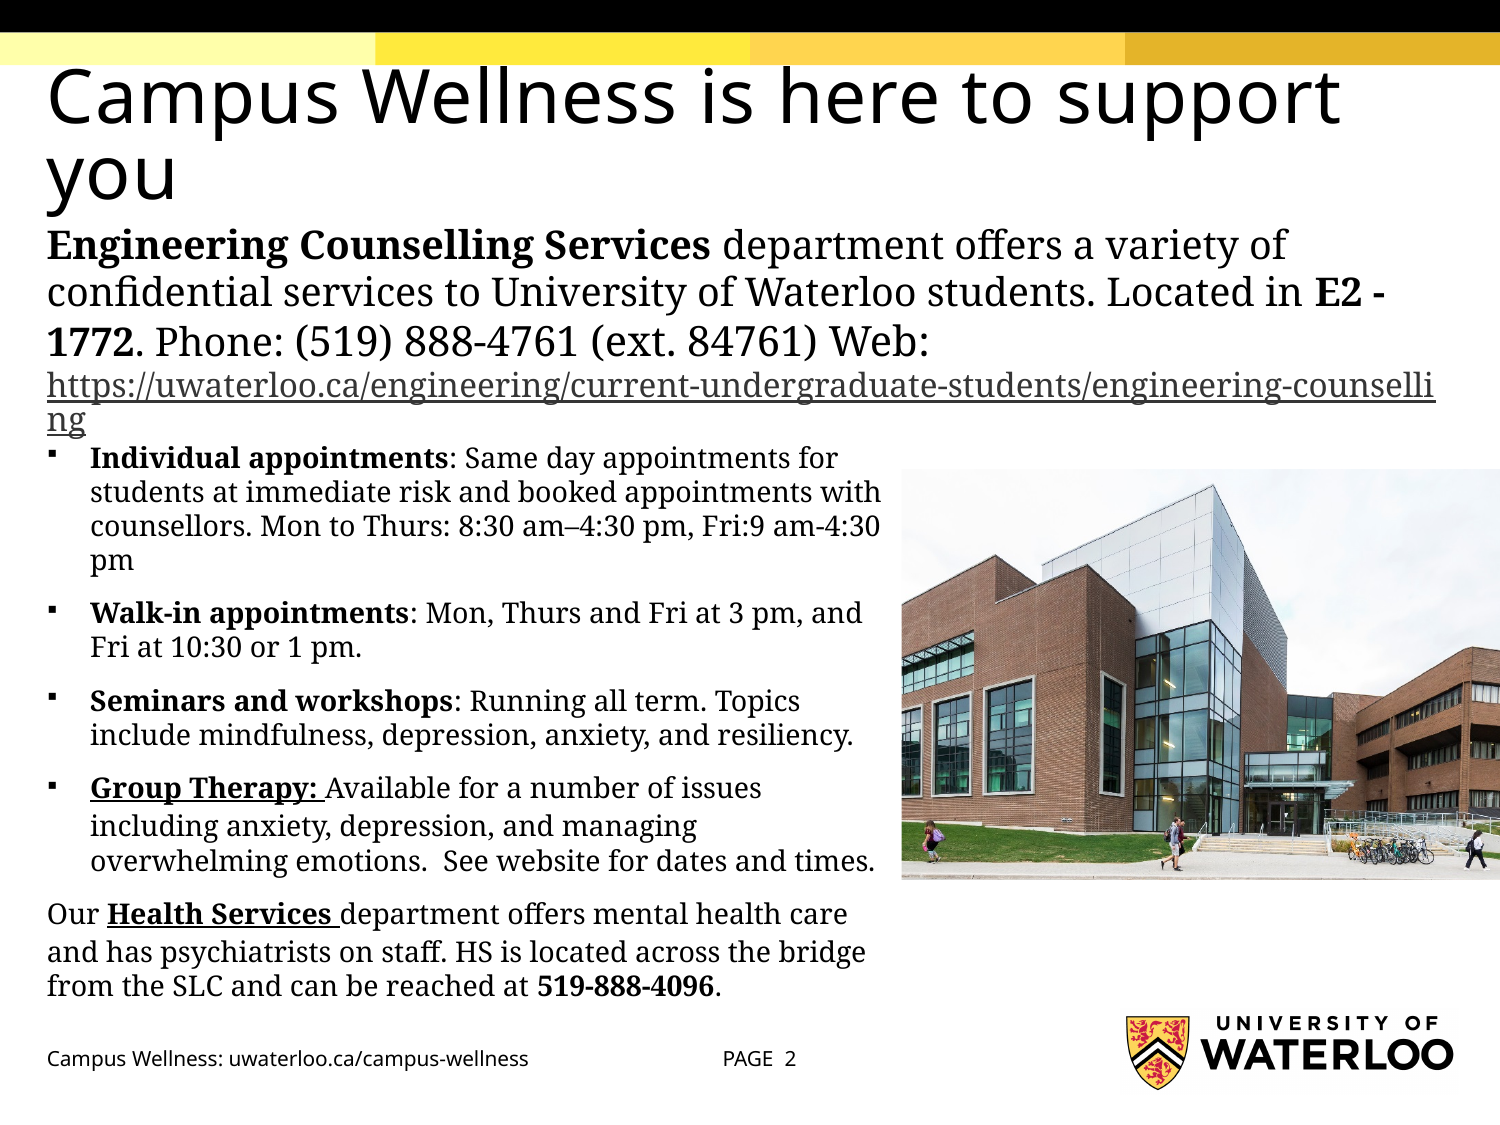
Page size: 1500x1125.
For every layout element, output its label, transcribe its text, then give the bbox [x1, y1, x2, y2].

text_box Engineering Counselling Services department offers a variety of confidential services to University of Waterloo students. Located in E2 - 1772. Phone: (519) 888-4761 (ext. 84761) Web: https://uwaterloo.ca/engineering/current-undergraduate-students/engineering-counselling [31, 212, 1455, 418]
slide_number PAGE 2 [687, 1039, 832, 1081]
picture [901, 468, 1500, 880]
picture [1120, 1008, 1459, 1095]
footer Campus Wellness: uwaterloo.ca/campus-wellness [31, 1039, 675, 1081]
title Campus Wellness is here to support you [31, 71, 1456, 199]
list Individual appointments: Same day appointments for students at immediate risk and booked appointments with counsellors. Mon to Thurs: 8:30 am–4:30 pm, Fri:9 am-4:30 pm Walk-in appointments: Mon, Thurs and Fri at 3 pm, and Fri at 10:30 or 1 pm. Seminars and workshops: Running all term. Topics include mindfulness, depression, anxiety, and resiliency. Group Therapy: Available for a number of issues including anxiety, depression, and managing overwhelming emotions. See website for dates and times. Our Health Services department offers mental health care and has psychiatrists on staff. HS is located across the bridge from the SLC and can be reached at 519-888-4096. [31, 432, 902, 1040]
